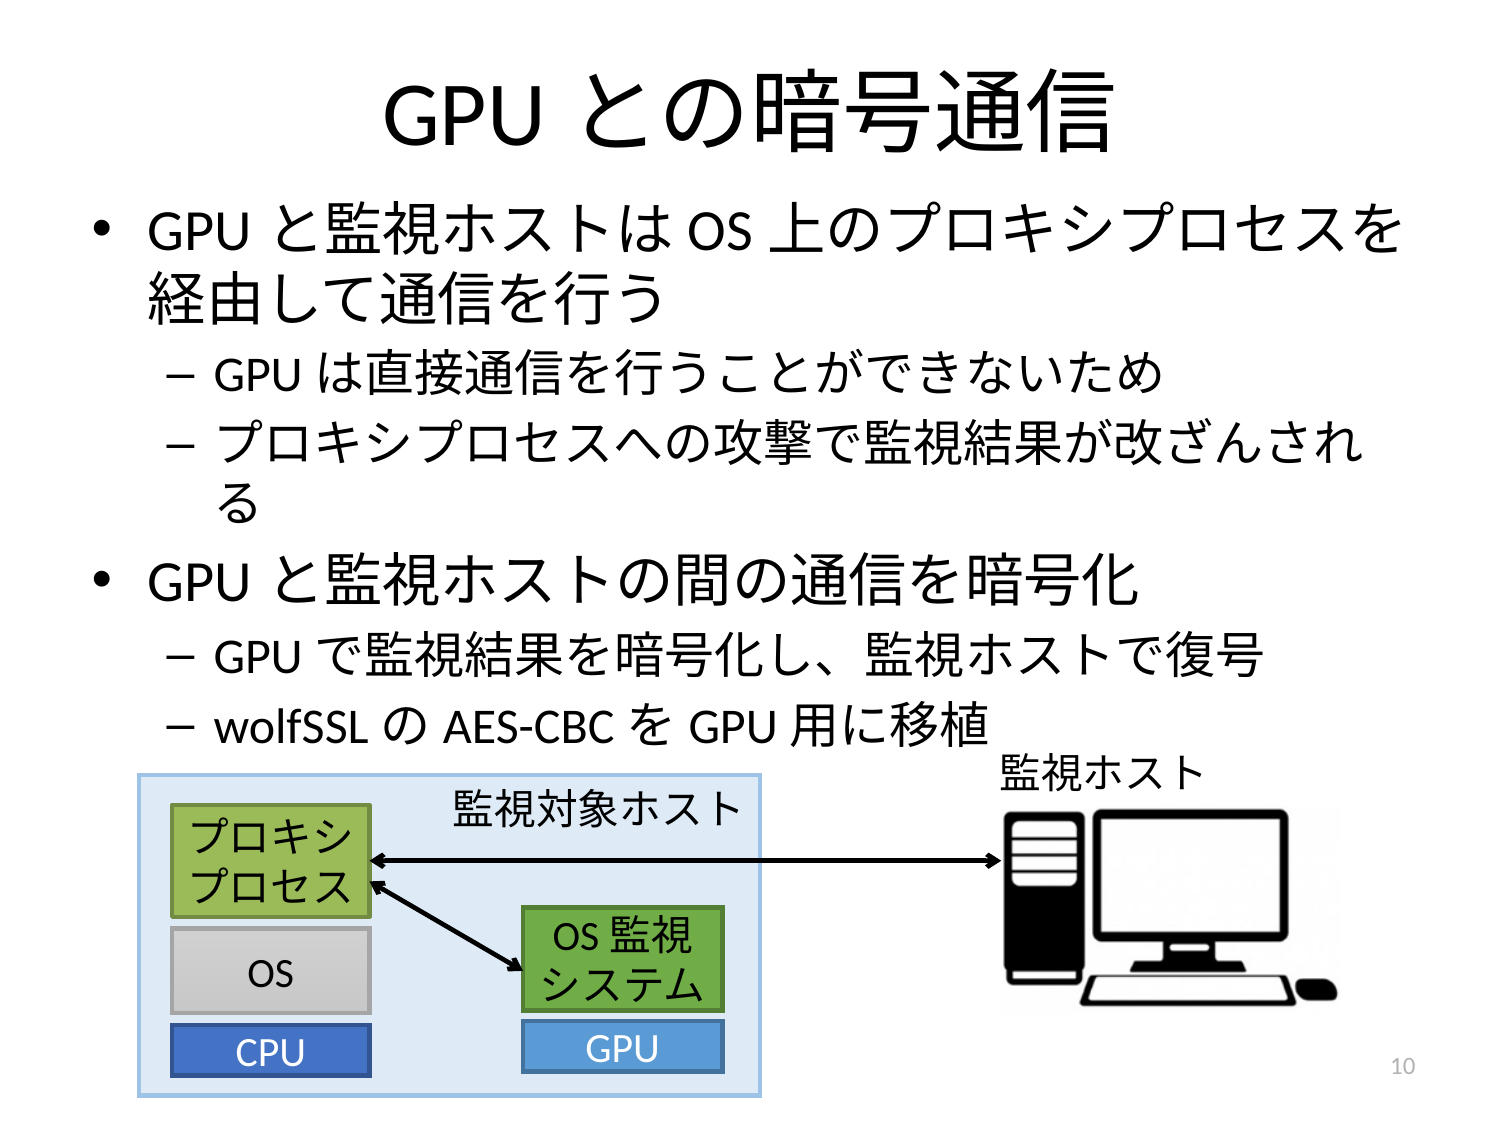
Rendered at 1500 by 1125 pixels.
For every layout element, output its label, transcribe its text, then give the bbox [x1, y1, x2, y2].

text_box GPU [522, 1021, 723, 1072]
text_box 監視対象ホスト [438, 775, 760, 840]
text_box プロキシ プロセス [170, 803, 372, 919]
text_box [1000, 739, 1341, 1014]
list GPUと監視ホストはOS上のプロキシプロセスを経由して通信を行う GPUは直接通信を行うことができないため プロキシプロセスへの攻撃で監視結果が改ざんされる GPUと監視ホストの間の通信を暗号化 GPUで監視結果を暗号化し、監視ホストで復号 wolfSSLのAES-CBCをGPU用に移植 [76, 184, 1424, 1000]
title GPUとの暗号通信 [75, 45, 1425, 173]
text_box CPU [172, 1024, 370, 1076]
text_box [138, 775, 761, 1096]
text_box OS [172, 928, 370, 1013]
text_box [369, 881, 524, 972]
slide_number 10 [1080, 1035, 1431, 1095]
text_box OS監視 システム [522, 907, 723, 1011]
